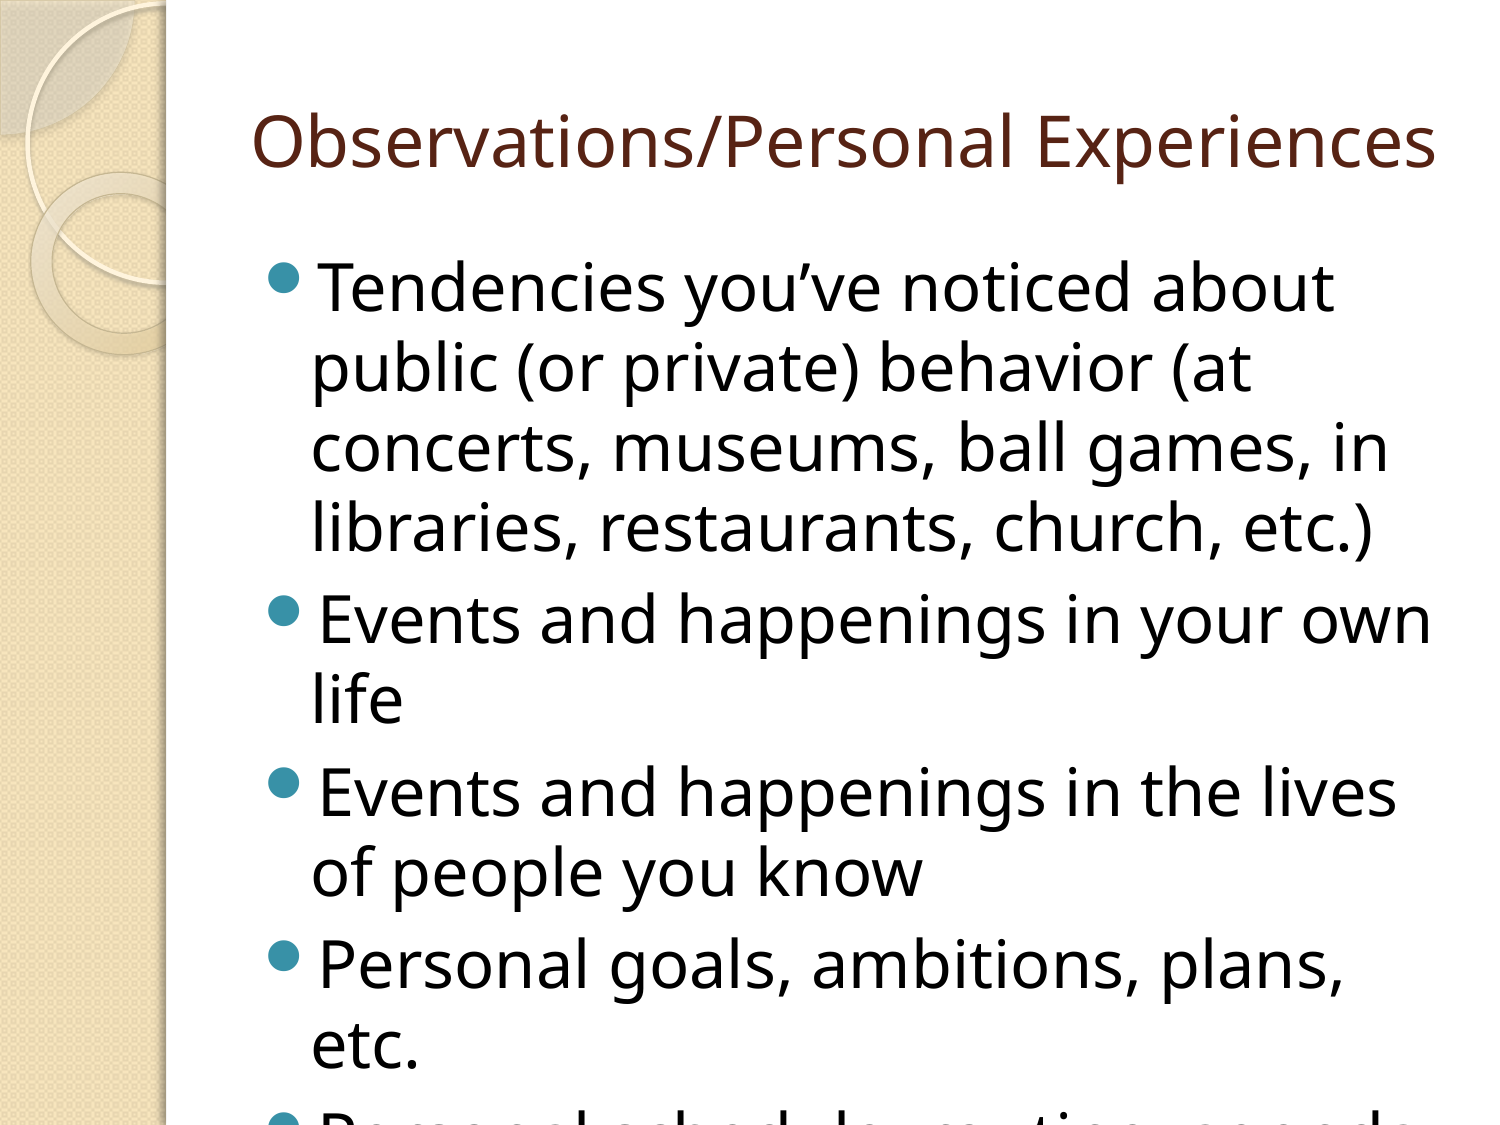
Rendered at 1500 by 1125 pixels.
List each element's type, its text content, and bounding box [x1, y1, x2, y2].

list Tendencies you’ve noticed about public (or private) behavior (at concerts, museums, ball games, in libraries, restaurants, church, etc.) Events and happenings in your own life Events and happenings in the lives of people you know Personal goals, ambitions, plans, etc. Personal schedule, routine, agenda, etc. [235, 237, 1466, 1026]
title Observations/Personal Experiences [235, 45, 1466, 233]
